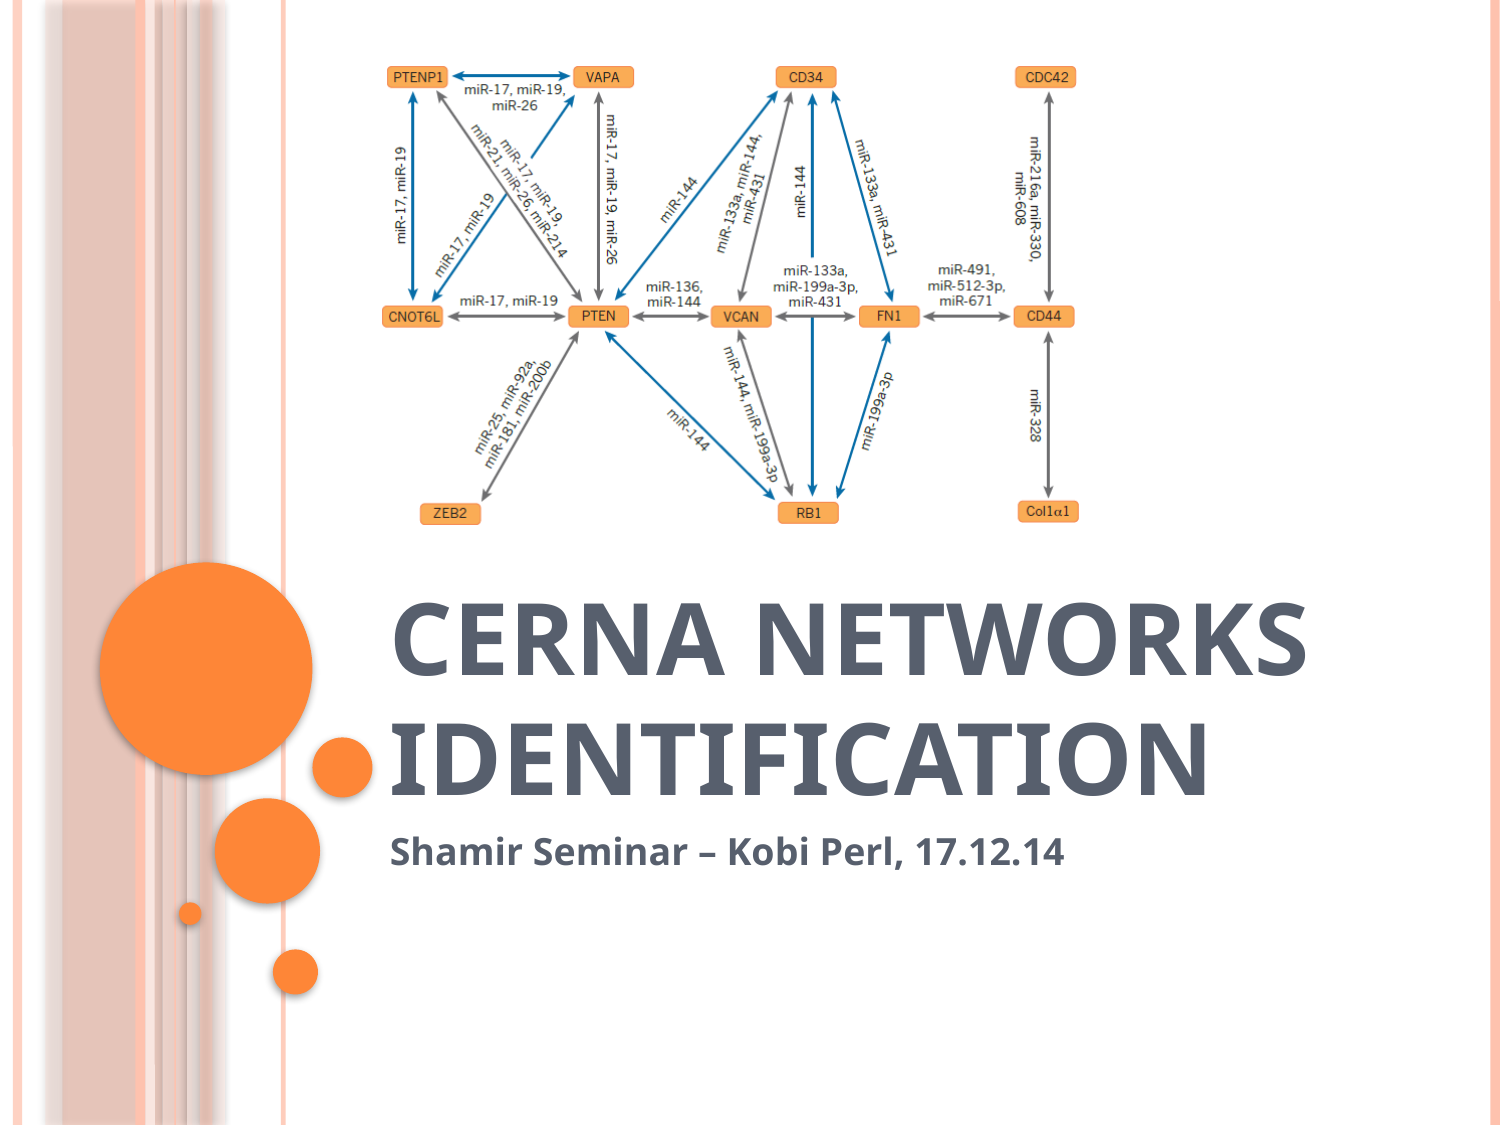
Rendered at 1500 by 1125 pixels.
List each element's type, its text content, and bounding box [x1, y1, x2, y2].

title ceRNA Networks Identification [375, 512, 1388, 820]
subtitle Shamir Seminar – Kobi Perl, 17.12.14 [375, 820, 1388, 1046]
picture [359, 55, 1093, 532]
